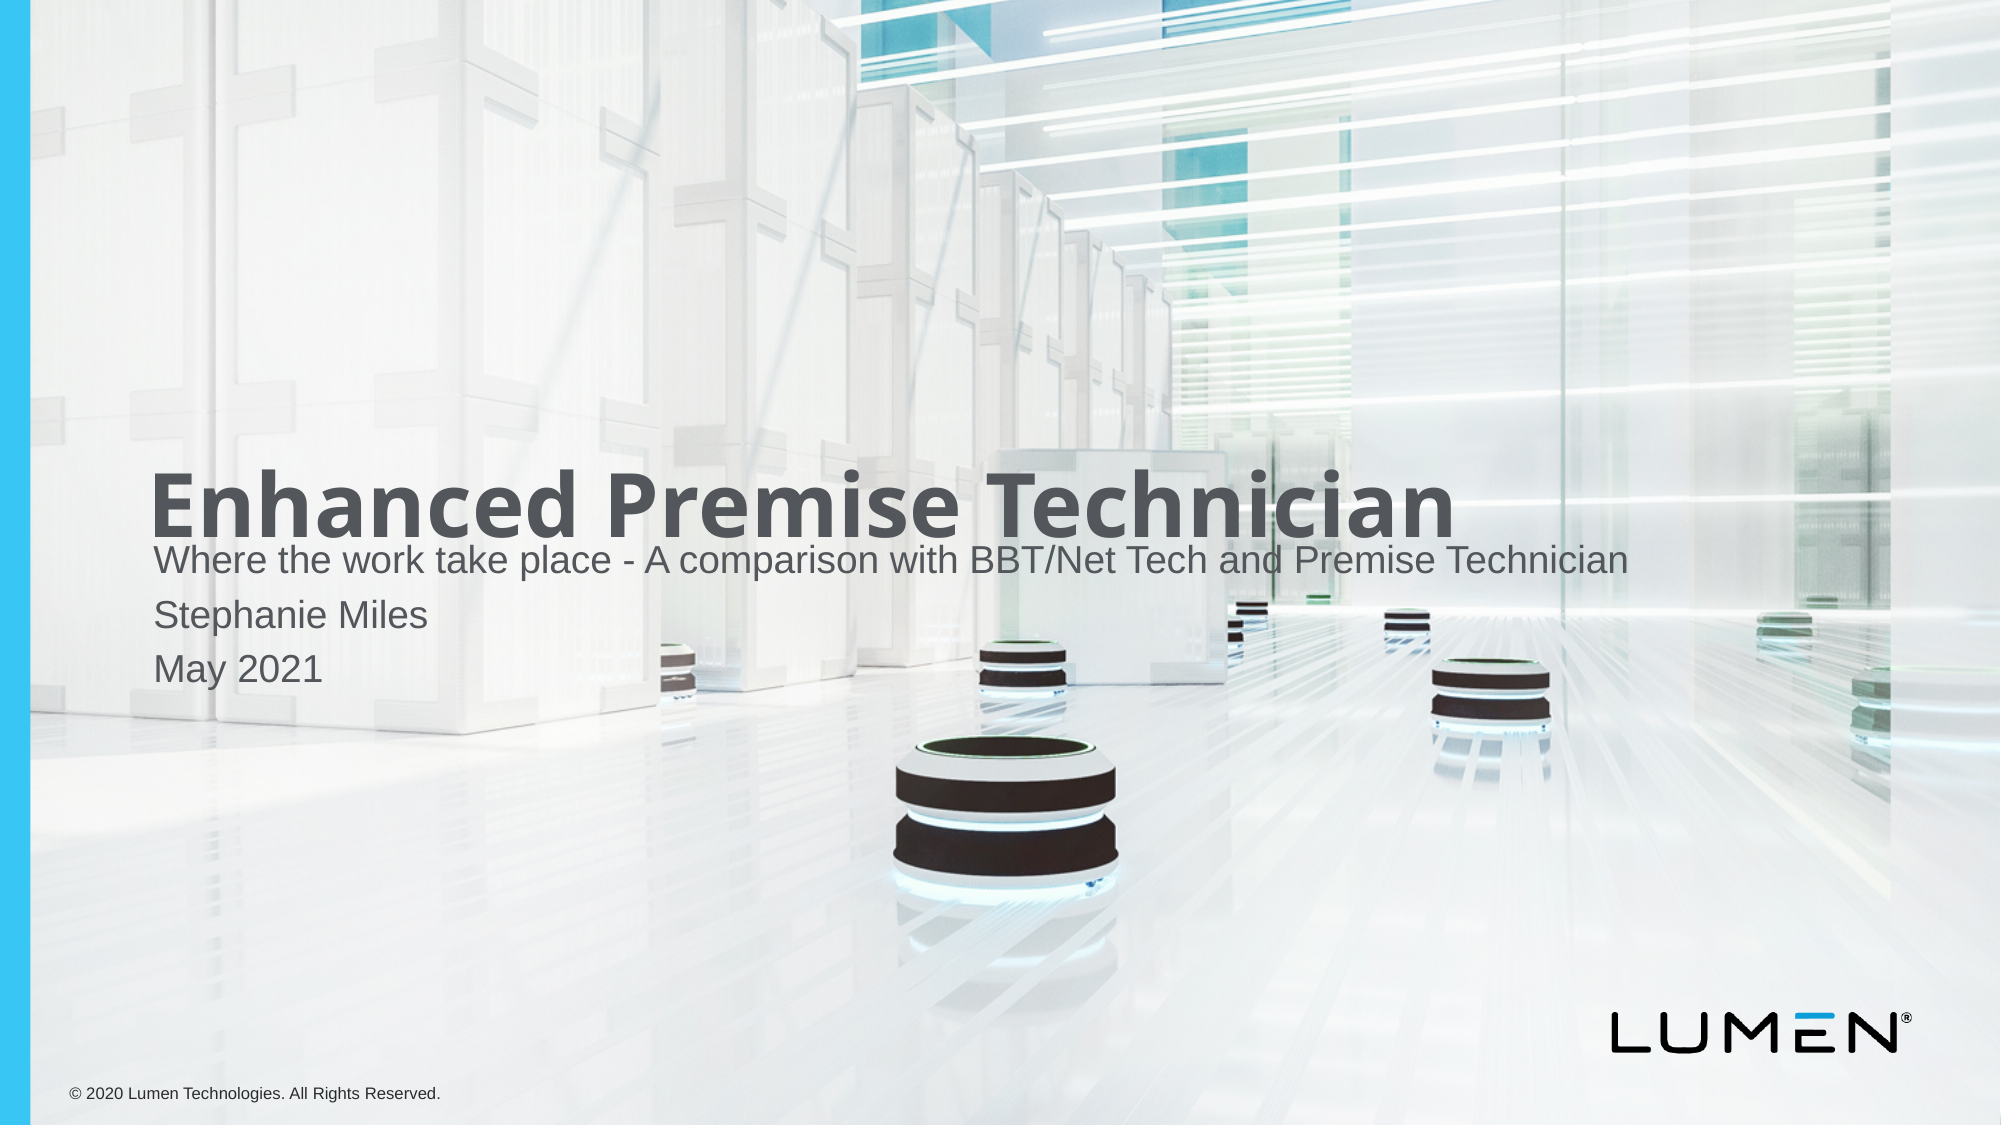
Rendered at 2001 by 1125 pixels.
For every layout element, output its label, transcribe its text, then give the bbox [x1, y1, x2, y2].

subtitle Where the work take place - A comparison with BBT/Net Tech and Premise Technician Stephanie Miles May 2021 [138, 563, 1873, 799]
title Enhanced Premise Technician [132, 242, 1903, 563]
picture [31, 0, 2000, 1125]
